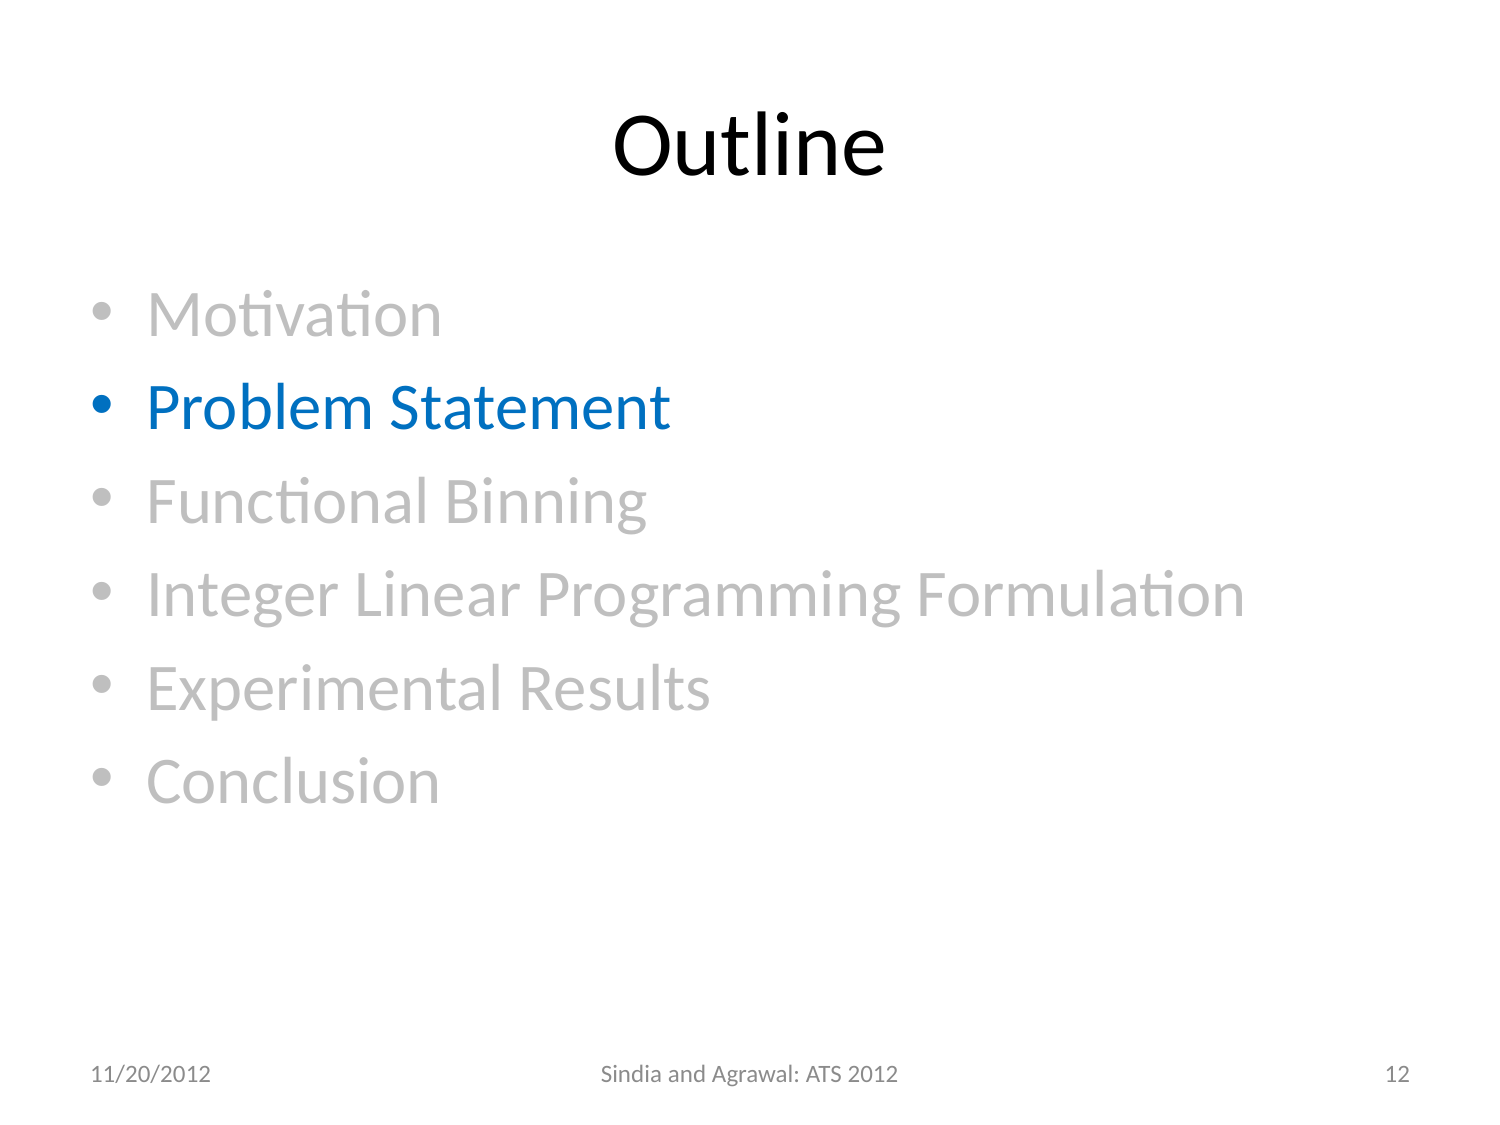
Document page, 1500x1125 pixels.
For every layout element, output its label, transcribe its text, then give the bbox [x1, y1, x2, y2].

slide_number 12 [1074, 1042, 1425, 1103]
footer Sindia and Agrawal: ATS 2012 [512, 1042, 988, 1103]
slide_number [75, 1042, 425, 1103]
list Motivation Problem Statement Functional Binning Integer Linear Programming Formulation Experimental Results Conclusion [75, 262, 1425, 1005]
title Outline [75, 45, 1425, 233]
